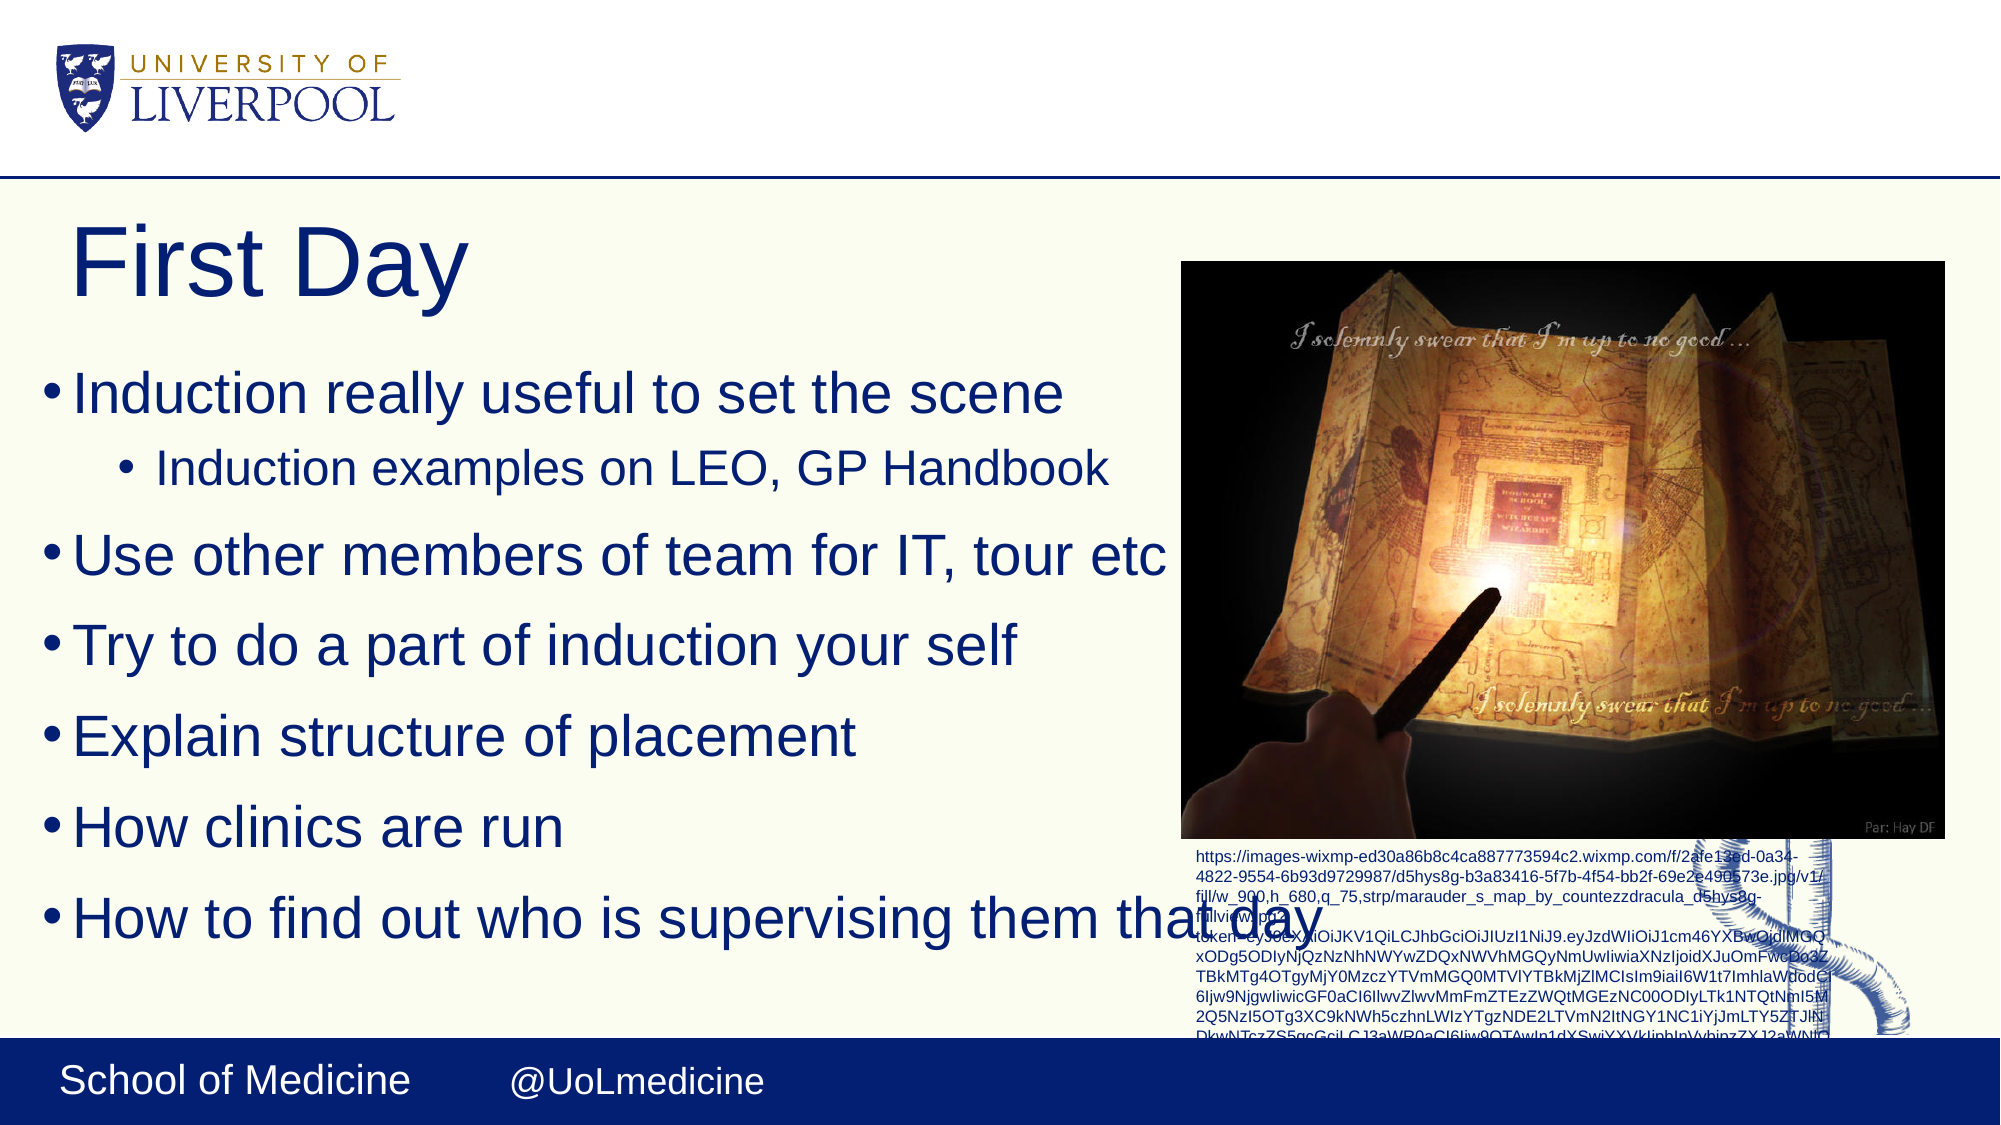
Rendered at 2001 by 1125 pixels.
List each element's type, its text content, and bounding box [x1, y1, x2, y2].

list Induction really useful to set the scene Induction examples on LEO, GP Handbook Use other members of team for IT, tour etc Try to do a part of induction your self Explain structure of placement How clinics are run How to find out who is supervising them that day [27, 348, 1181, 1056]
text_box https://images-wixmp-ed30a86b8c4ca887773594c2.wixmp.com/f/2afe13ed-0a34-4822-9554-6b93d9729987/d5hys8g-b3a83416-5f7b-4f54-bb2f-69e2e490573e.jpg/v1/fill/w_900,h_680,q_75,strp/marauder_s_map_by_countezzdracula_d5hys8g-fullview.jpg?token=eyJ0eXAiOiJKV1QiLCJhbGciOiJIUzI1NiJ9.eyJzdWIiOiJ1cm46YXBwOjdlMGQxODg5ODIyNjQzNzNhNWYwZDQxNWVhMGQyNmUwIiwiaXNzIjoidXJuOmFwcDo3ZTBkMTg4OTgyMjY0MzczYTVmMGQ0MTVlYTBkMjZlMCIsIm9iaiI6W1t7ImhlaWdodCI6Ijw9NjgwIiwicGF0aCI6IlwvZlwvMmFmZTEzZWQtMGEzNC00ODIyLTk1NTQtNmI5M2Q5NzI5OTg3XC9kNWh5czhnLWIzYTgzNDE2LTVmN2ItNGY1NC1iYjJmLTY5ZTJlNDkwNTczZS5qcGciLCJ3aWR0aCI6Ijw9OTAwIn1dXSwiYXVkIjpbInVybjpzZXJ2aWNlOmltYWdlLm9wZXJhdGlvbnMiXX0.IQdFrlCTrx_J58az9AGYiAxH2j9IUojrQWdM8muB2Z0 [1180, 838, 1849, 1093]
title First Day [55, 202, 1945, 321]
picture [1181, 261, 1960, 1035]
picture [56, 44, 401, 133]
